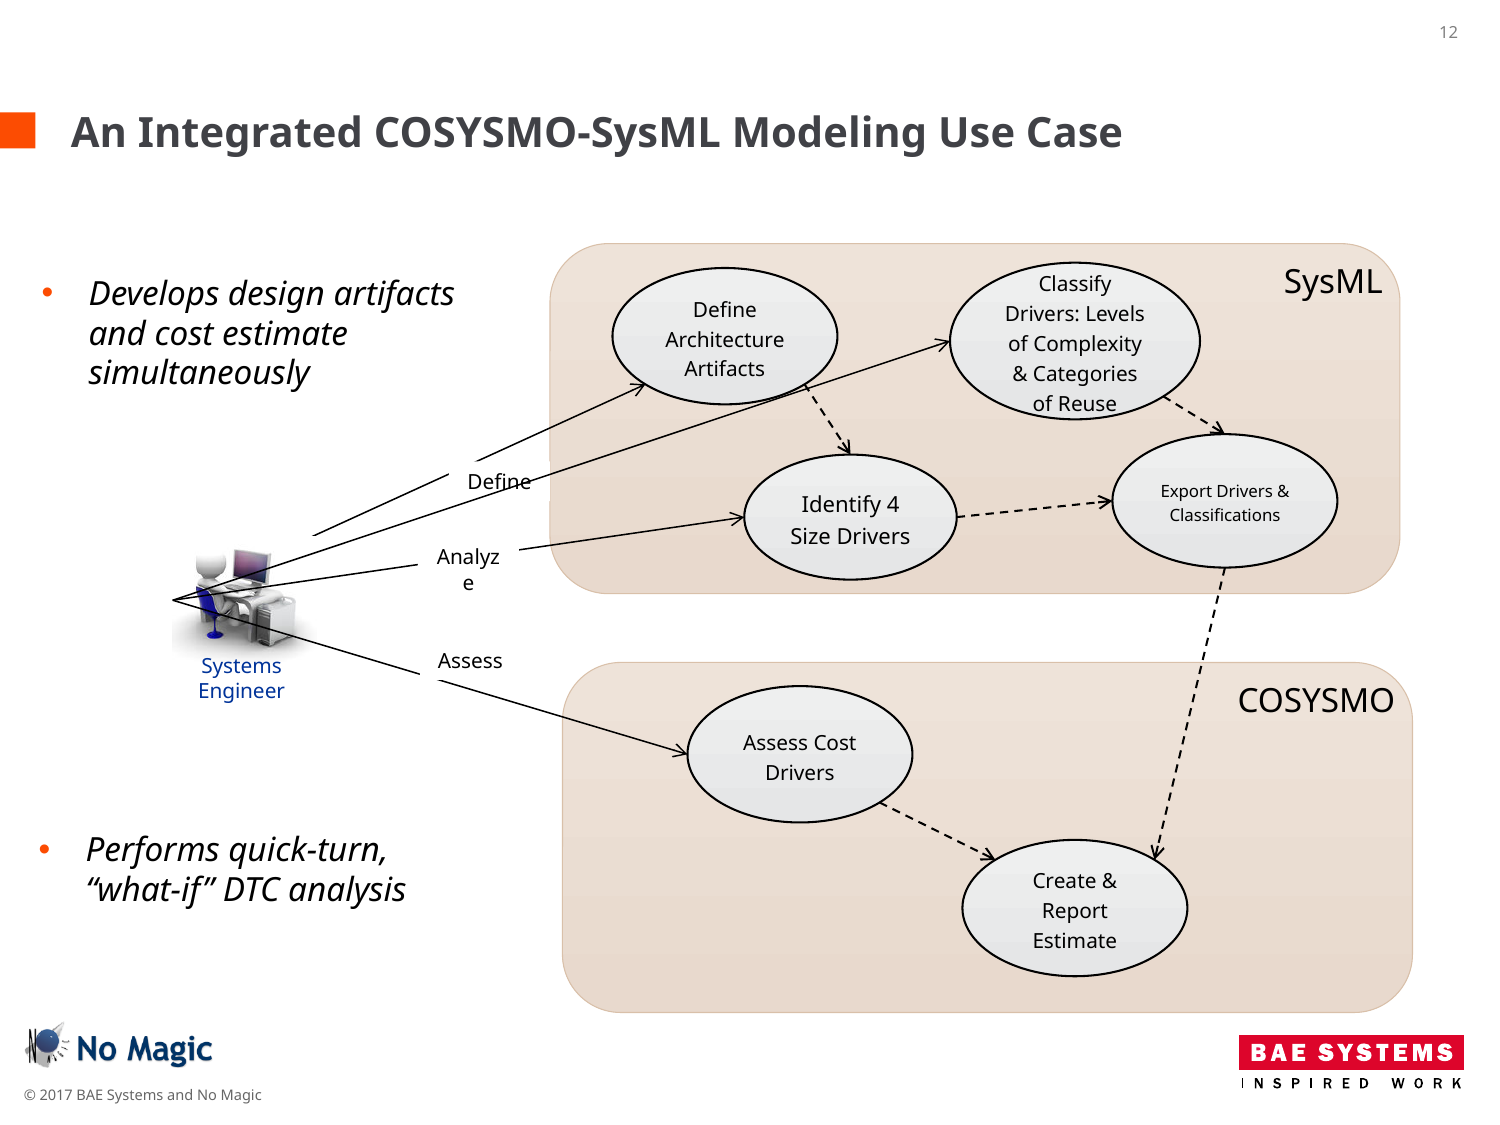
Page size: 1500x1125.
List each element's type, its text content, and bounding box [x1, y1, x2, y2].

text_box COSYSMO [561, 661, 1414, 1014]
text_box Define Architecture Artifacts [611, 267, 838, 340]
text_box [956, 500, 1113, 518]
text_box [1163, 396, 1225, 435]
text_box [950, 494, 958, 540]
text_box Export Drivers & Classifications [1111, 433, 1338, 569]
text_box Classify Drivers: Levels of Complexity & Categories of Reuse [949, 262, 1201, 420]
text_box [316, 600, 688, 755]
text_box Create & Report Estimate [961, 839, 1188, 977]
text_box SysML [549, 243, 1401, 595]
text_box Assess Cost Drivers [686, 685, 913, 823]
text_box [316, 340, 950, 601]
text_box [162, 536, 316, 711]
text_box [879, 802, 996, 860]
text_box Performs quick-turn, “what-if” DTC analysis [23, 821, 504, 916]
title An Integrated COSYSMO-SysML Modeling Use Case [70, 105, 1443, 156]
text_box Develops design artifacts and cost estimate simultaneously [26, 264, 507, 400]
picture [24, 1021, 213, 1068]
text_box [804, 384, 851, 455]
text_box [1154, 567, 1225, 860]
